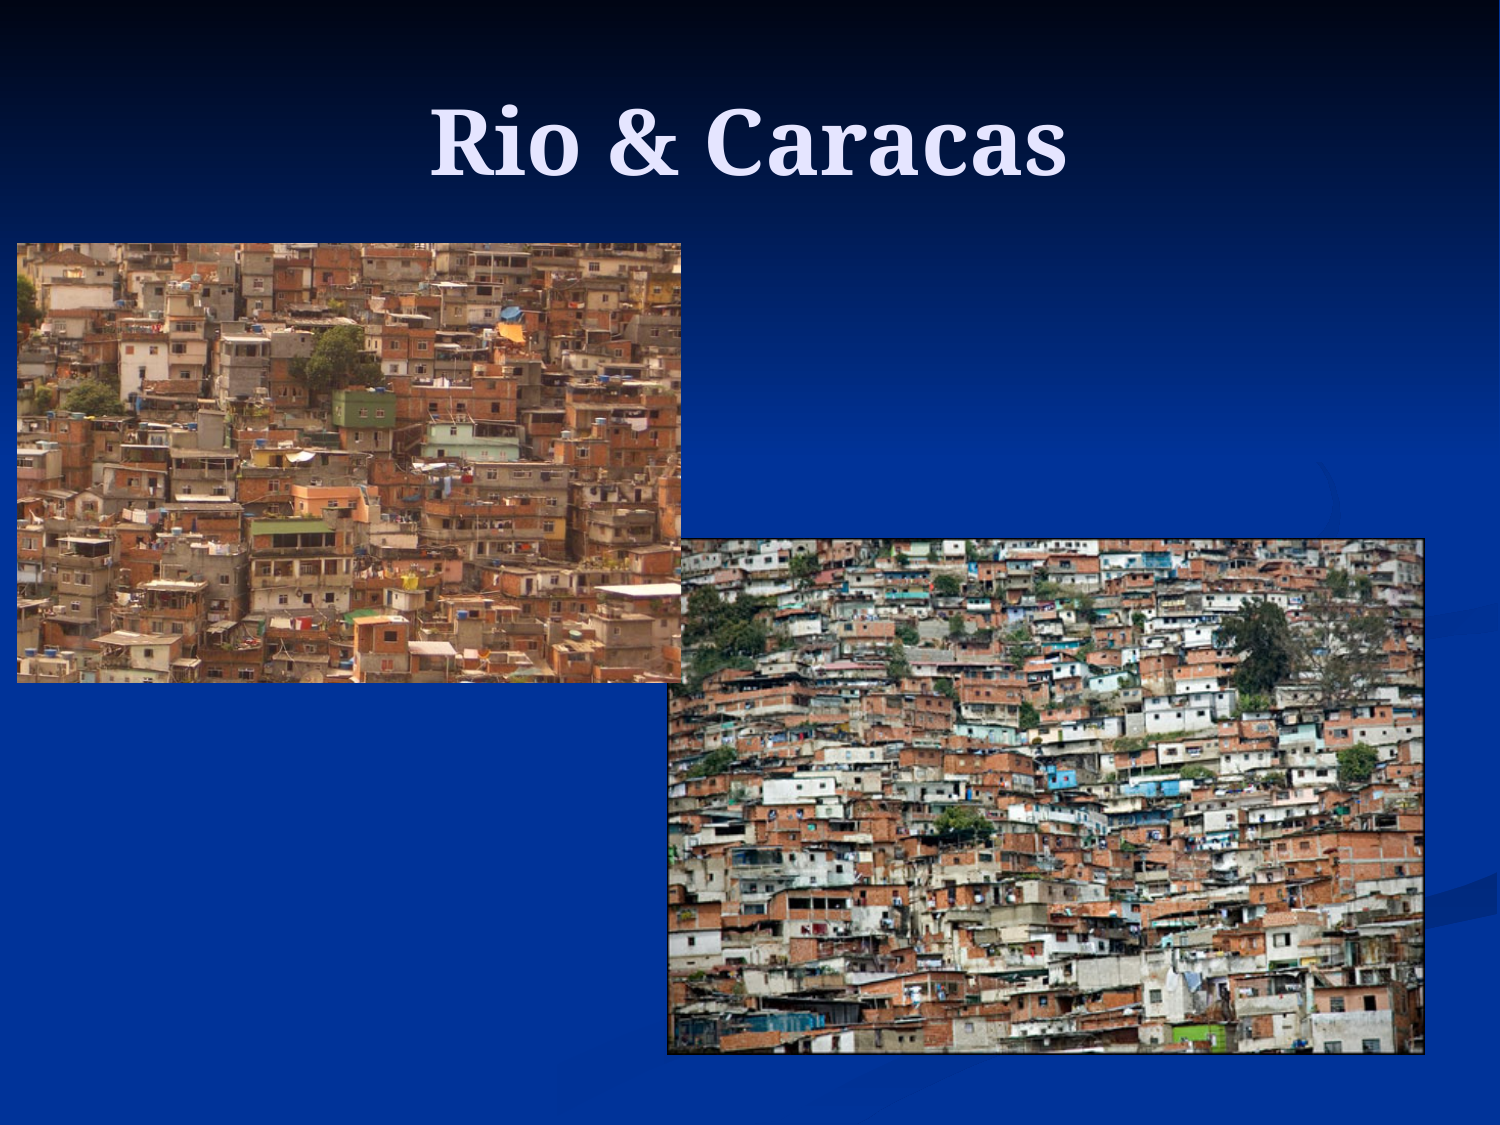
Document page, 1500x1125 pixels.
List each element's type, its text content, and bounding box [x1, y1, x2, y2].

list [666, 538, 1426, 1055]
title Rio & Caracas [74, 44, 1426, 233]
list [17, 243, 681, 683]
